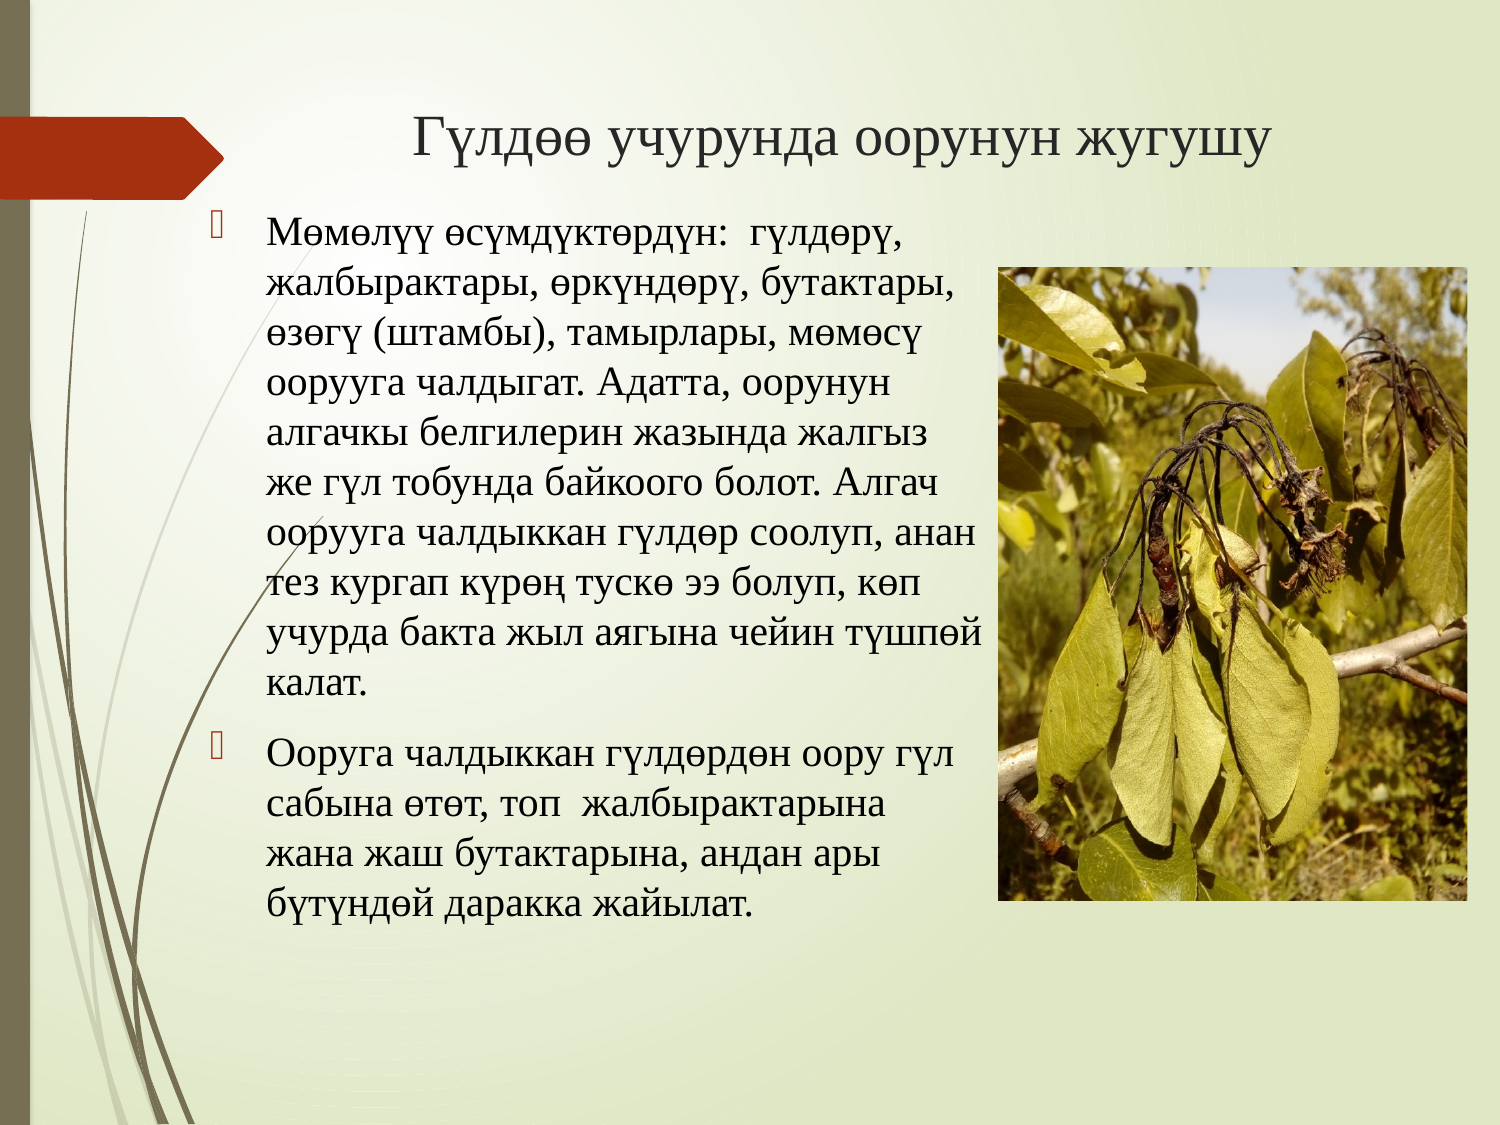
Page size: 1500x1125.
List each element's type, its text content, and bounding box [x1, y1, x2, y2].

list Мөмөлүү өсүмдүктөрдүн: гүлдөрү, жалбырактары, өркүндөрү, бутактары, өзөгү (штамбы), тамырлары, мөмөсү оорууга чалдыгат. Адатта, оорунун алгачкы белгилерин жазында жалгыз же гүл тобунда байкоого болот. Алгач оорууга чалдыккан гүлдөр соолуп, анан тез кургап күрөң тускө ээ болуп, көп учурда бакта жыл аягына чейин түшпөй калат. Ооруга чалдыккан гүлдөрдөн оору гүл сабына өтөт, топ жалбырактарына жана жаш бутактарына, андан ары бүтүндөй даракка жайылат. [194, 196, 999, 1047]
picture [997, 266, 1468, 901]
title Гүлдөө учурунда оорунун жугушу [227, 90, 1459, 216]
